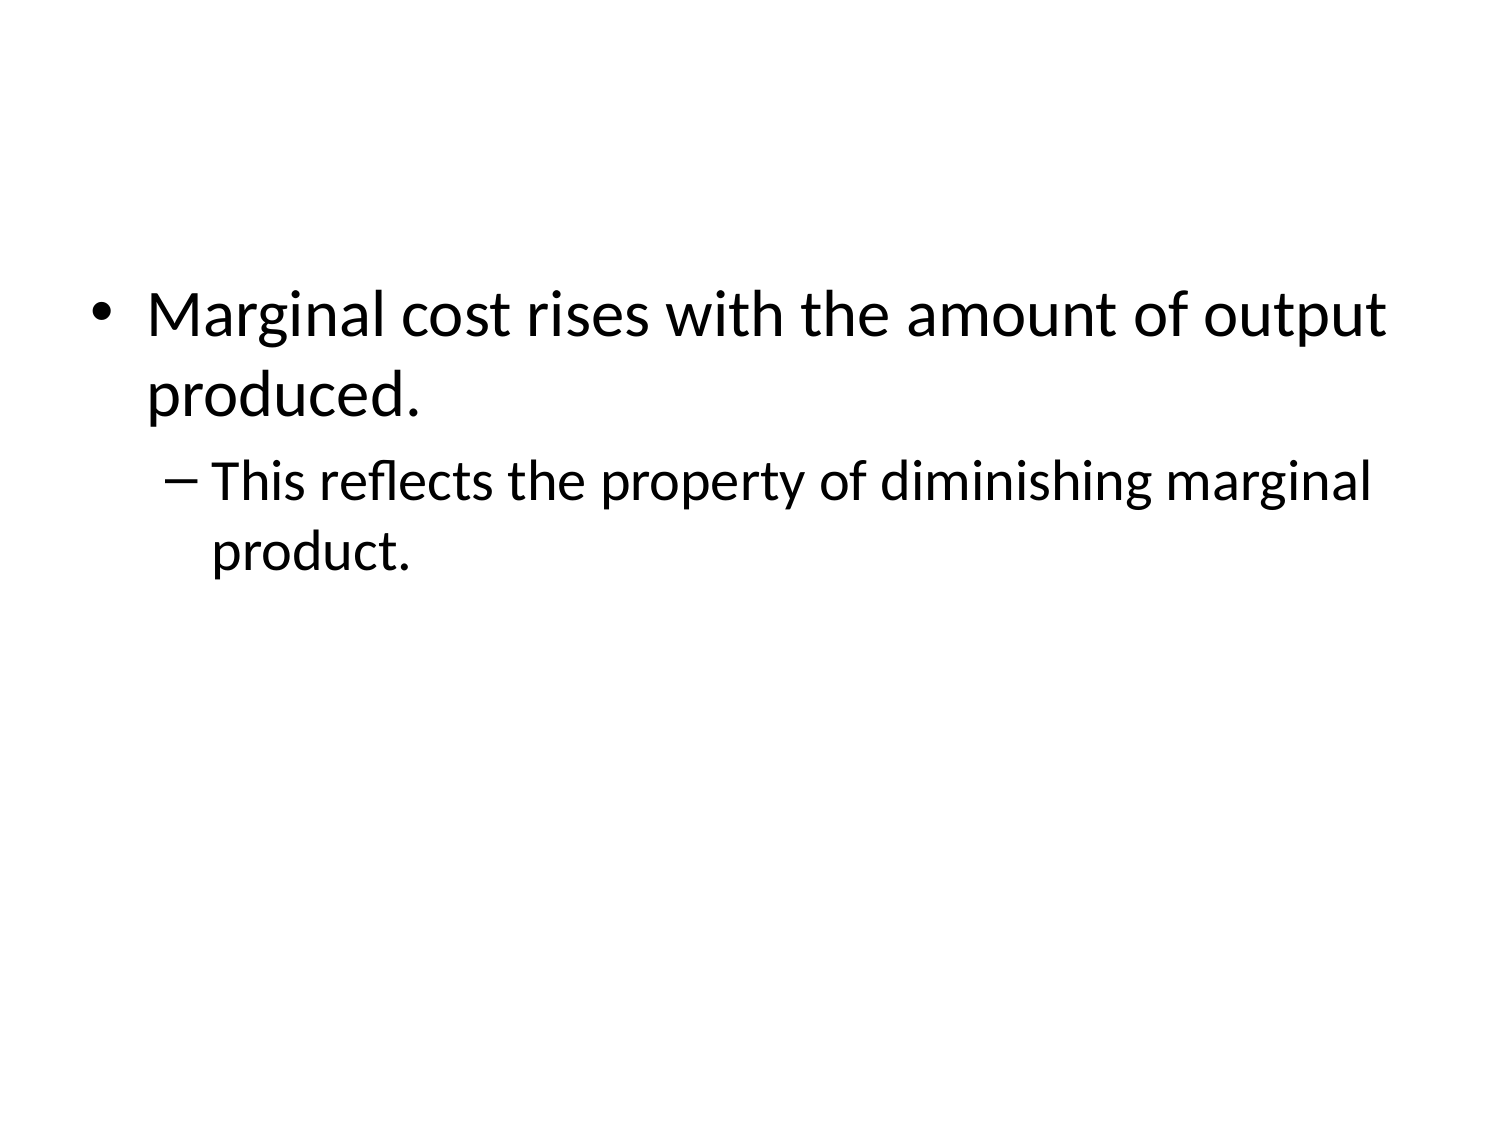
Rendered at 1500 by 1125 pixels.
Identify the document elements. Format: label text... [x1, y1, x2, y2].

list Marginal cost rises with the amount of output produced. This reflects the property of diminishing marginal product. [75, 262, 1425, 1005]
